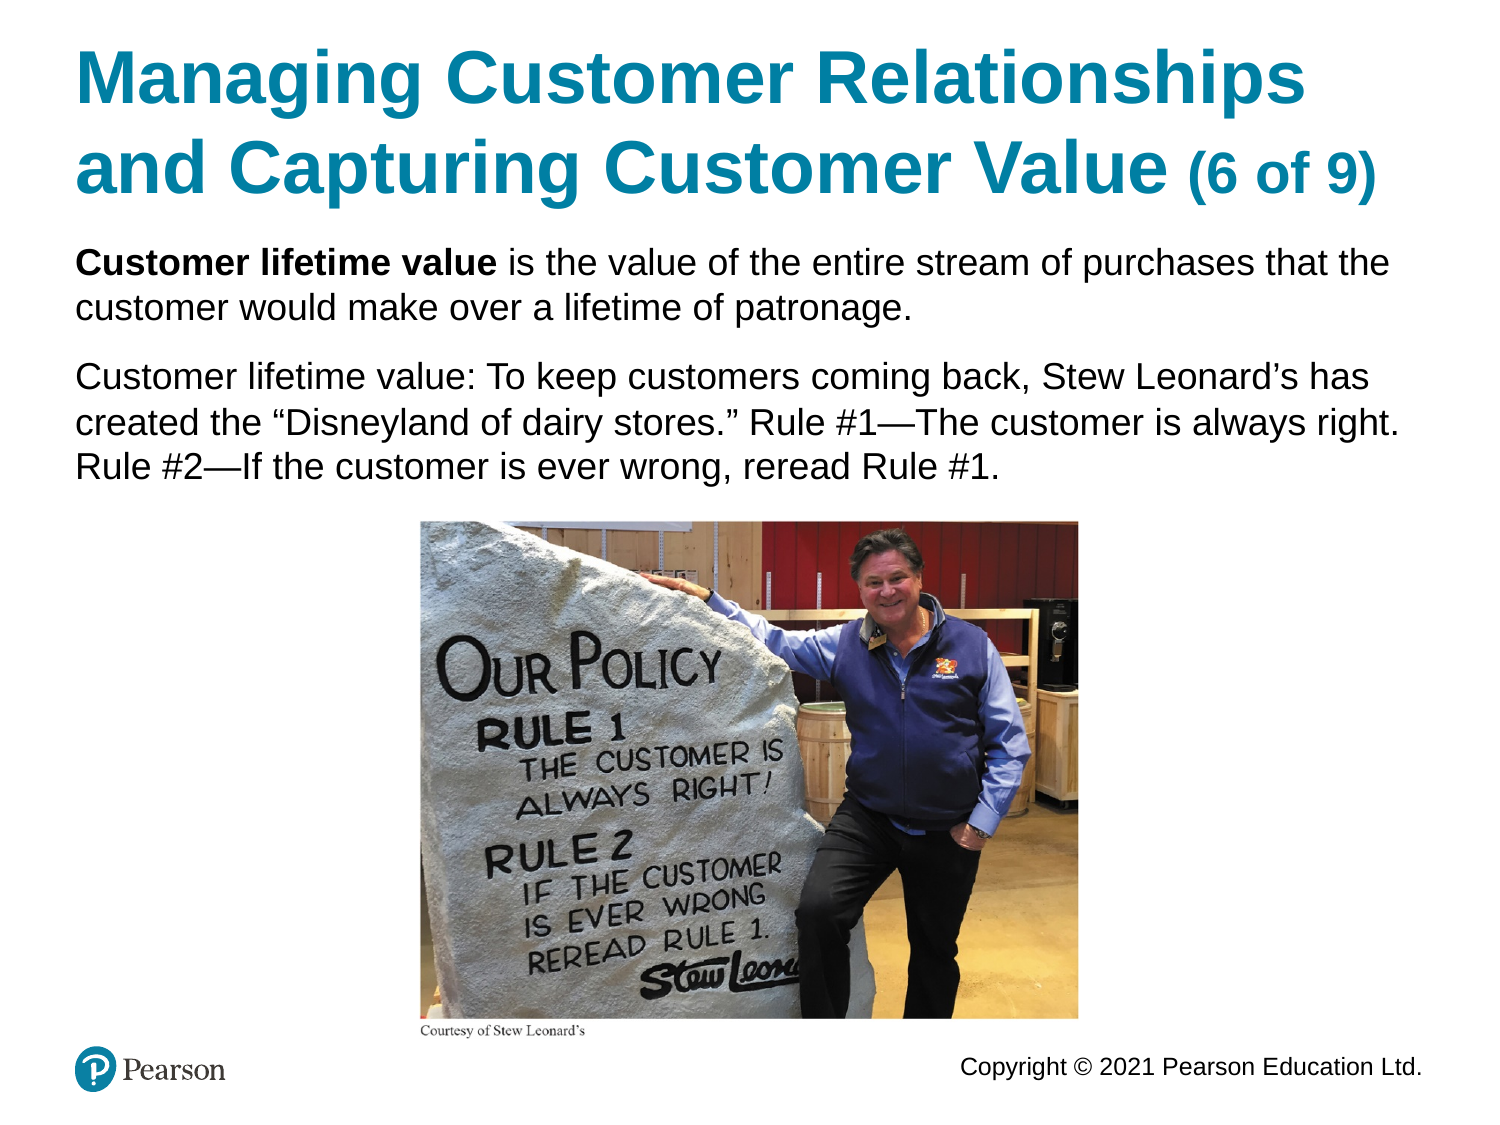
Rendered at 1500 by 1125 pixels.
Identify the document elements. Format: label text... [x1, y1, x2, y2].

list Customer lifetime value is the value of the entire stream of purchases that the customer would make over a lifetime of patronage. [75, 237, 1425, 339]
title Managing Customer Relationships and Capturing Customer Value (6 of 9) [75, 24, 1425, 209]
list Customer lifetime value: To keep customers coming back, Stew Leonard’s has created the “Disneyland of dairy stores.” Rule #1—The customer is always right. Rule #2—If the customer is ever wrong, reread Rule #1. [75, 352, 1425, 498]
picture [419, 519, 1079, 1039]
